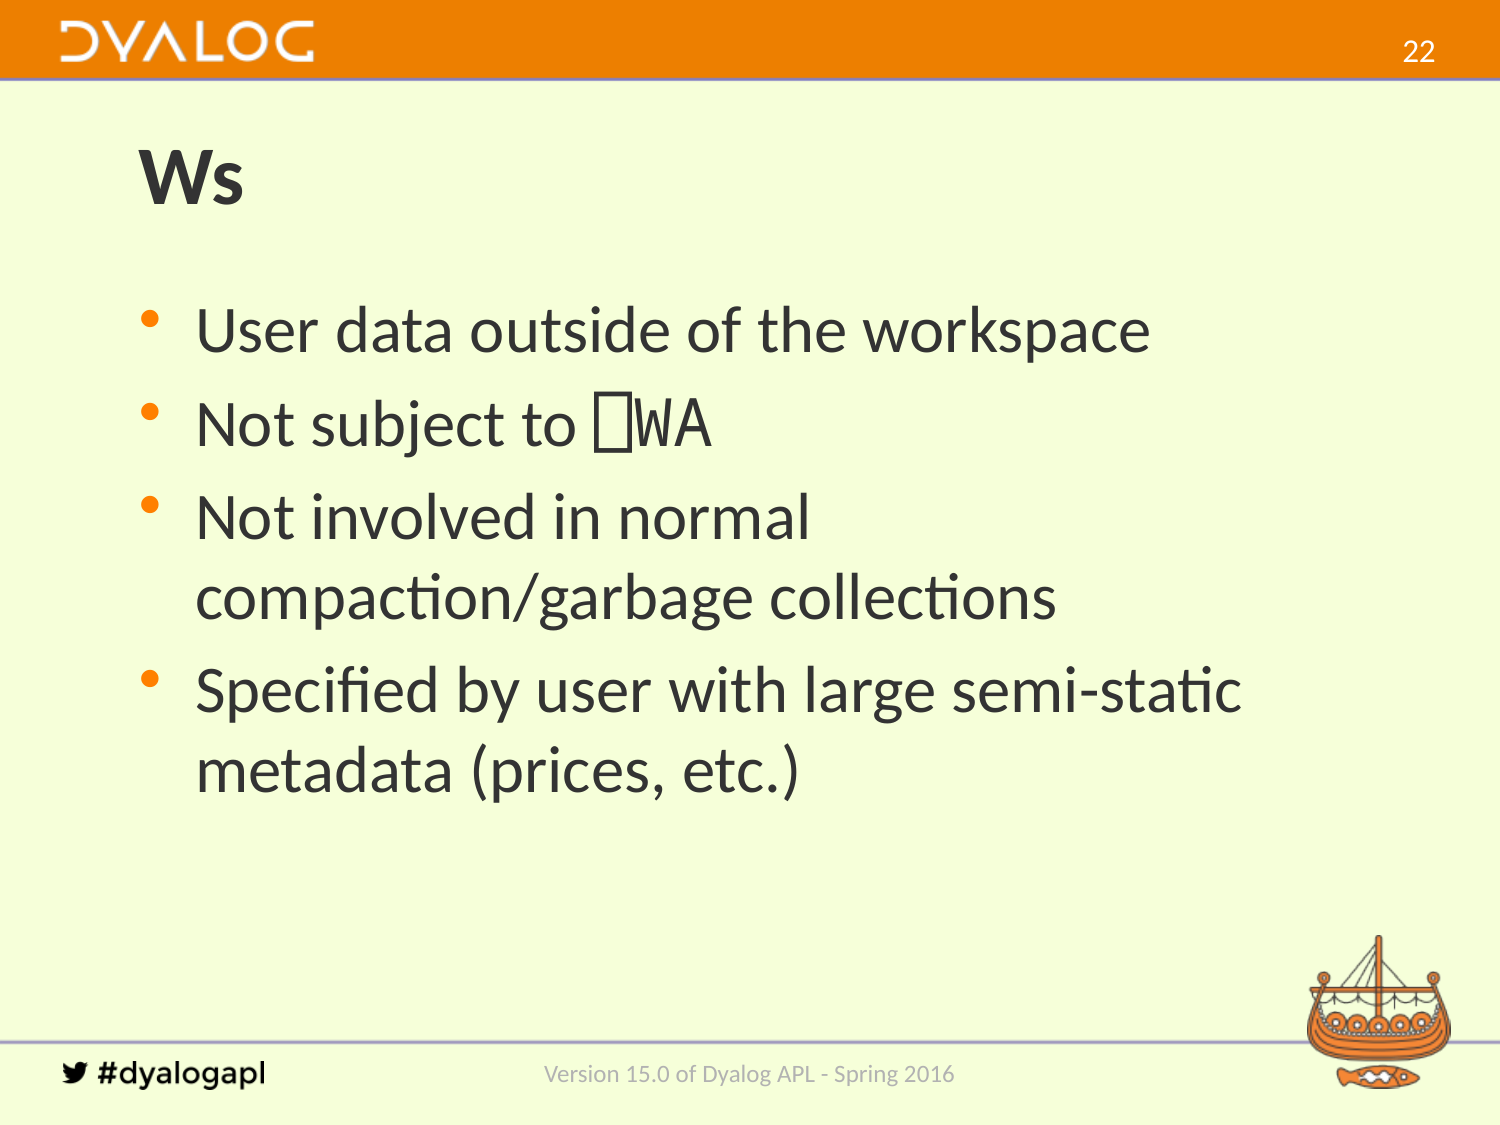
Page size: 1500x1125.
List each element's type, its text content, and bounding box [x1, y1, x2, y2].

list User data outside of the workspace Not subject to ⎕WA Not involved in normal compaction/garbage collections Specified by user with large semi-static metadata (prices, etc.) [123, 278, 1376, 988]
footer Version 15.0 of Dyalog APL - Spring 2016 [395, 1042, 1105, 1103]
slide_number 21 [1293, 19, 1451, 79]
picture [0, 0, 1500, 1125]
title Ws [123, 113, 1376, 254]
